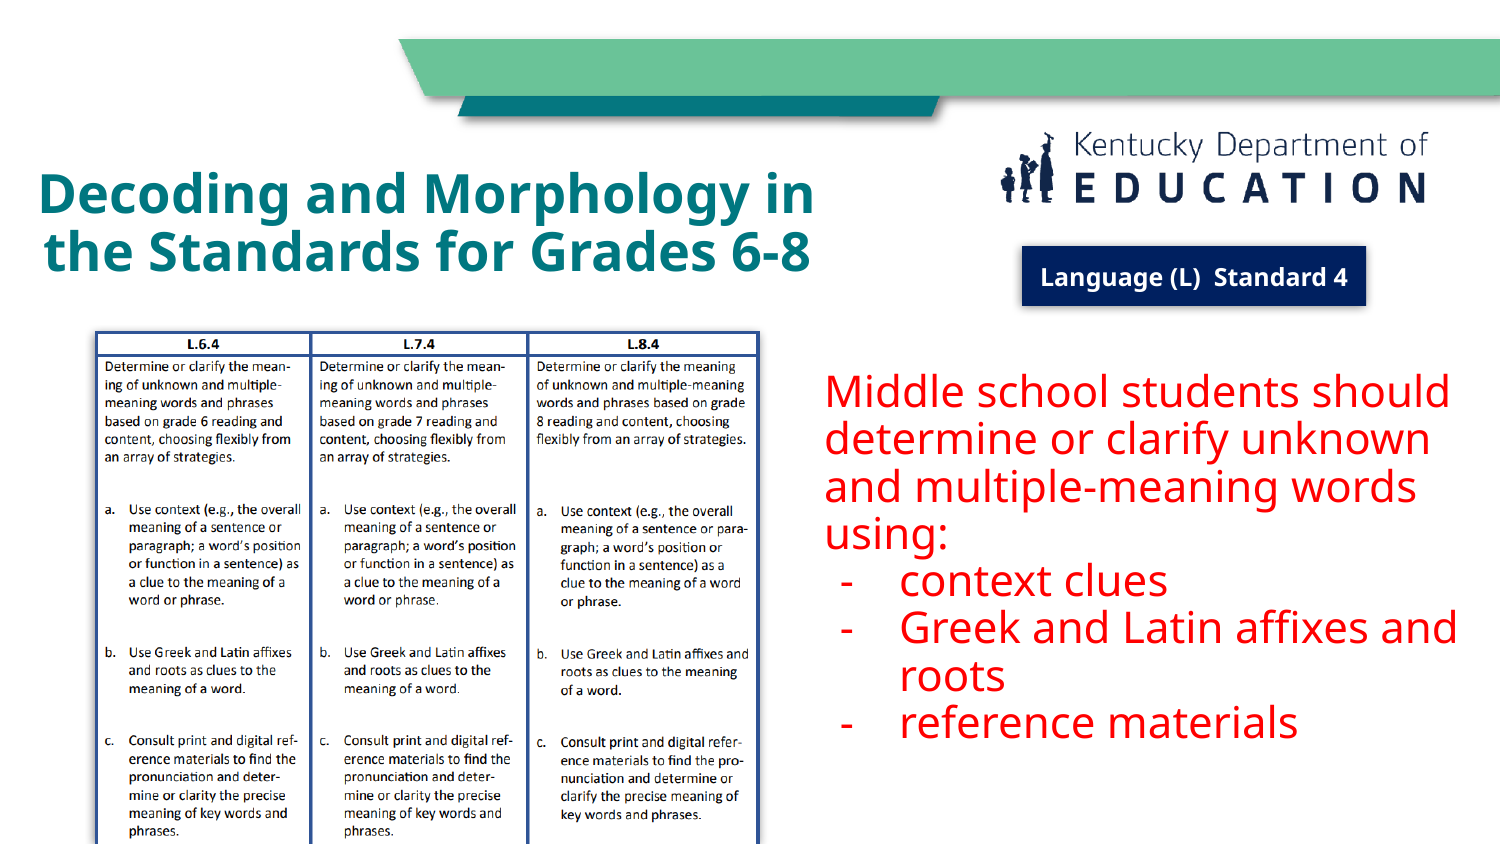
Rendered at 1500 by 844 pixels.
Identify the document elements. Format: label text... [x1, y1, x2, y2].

title Middle school students should determine or clarify unknown and multiple-meaning words using: context clues Greek and Latin affixes and roots reference materials [812, 477, 1500, 641]
title Decoding and Morphology in the Standards for Grades 6-8 [0, 143, 859, 307]
text_box Language (L) Standard 4 [1022, 246, 1367, 306]
picture [0, 0, 1500, 844]
